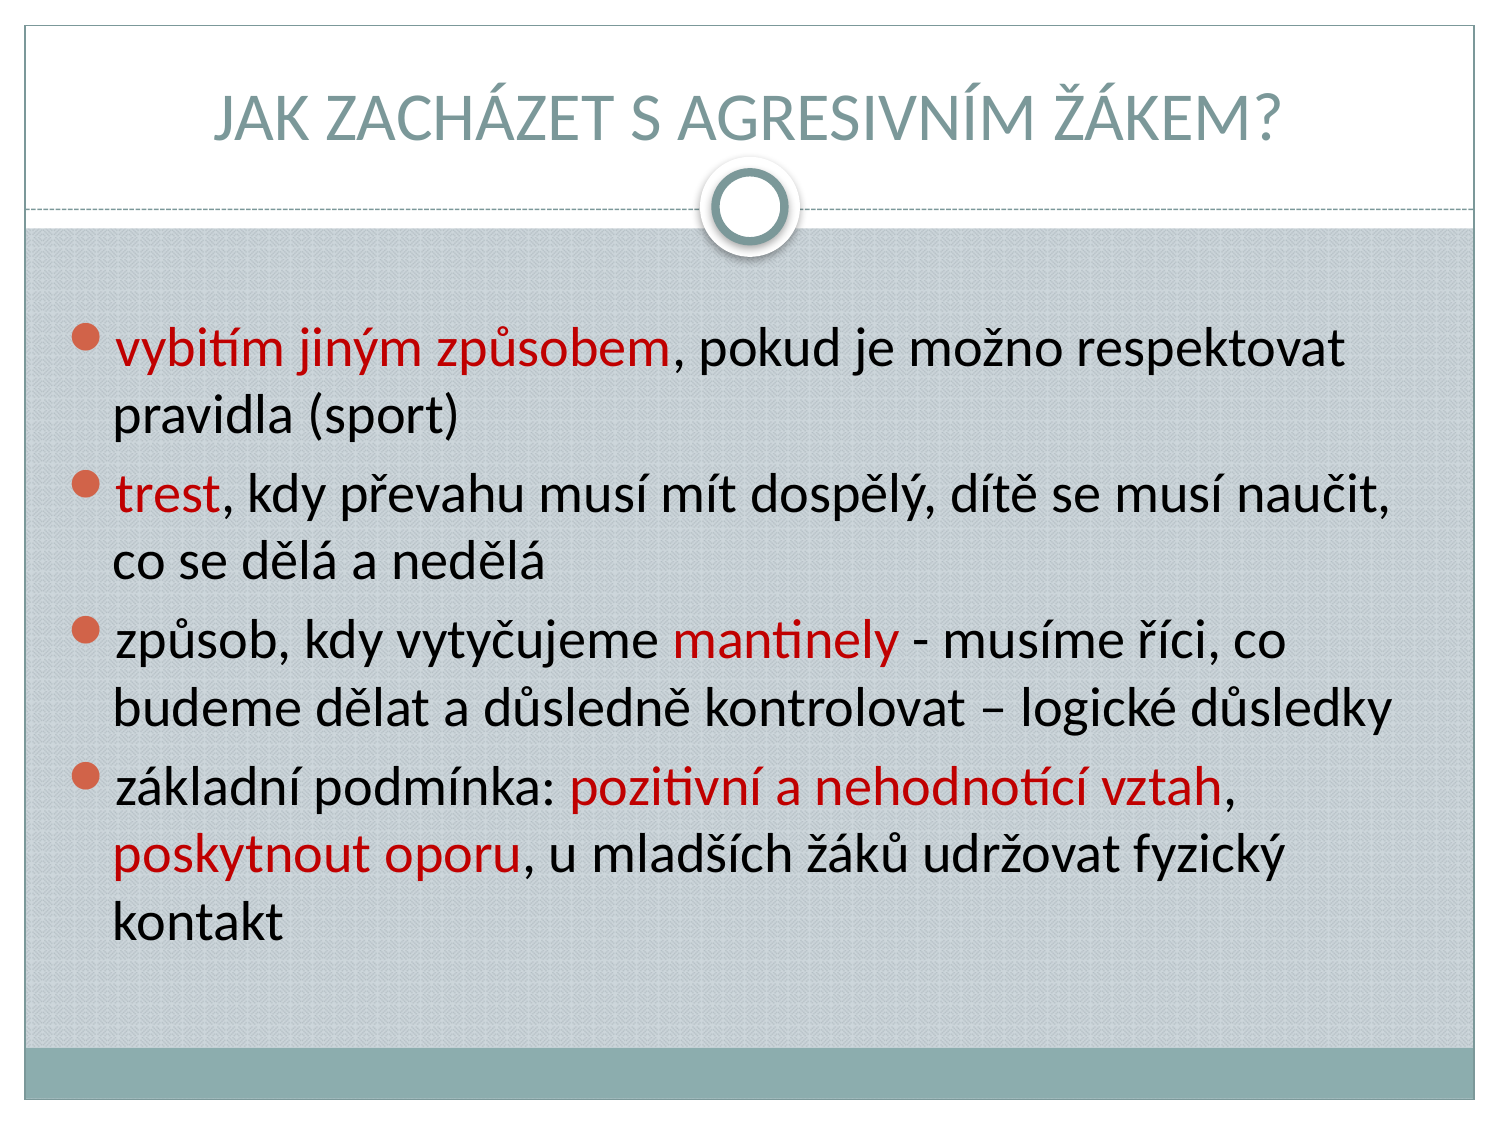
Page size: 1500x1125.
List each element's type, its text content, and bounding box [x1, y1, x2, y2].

list vybitím jiným způsobem, pokud je možno respektovat pravidla (sport) trest, kdy převahu musí mít dospělý, dítě se musí naučit, co se dělá a nedělá způsob, kdy vytyčujeme mantinely - musíme říci, co budeme dělat a důsledně kontrolovat – logické důsledky základní podmínka: pozitivní a nehodnotící vztah, poskytnout oporu, u mladších žáků udržovat fyzický kontakt [53, 302, 1449, 1053]
title JAK ZACHÁZET S AGRESIVNÍM ŽÁKEM? [49, 37, 1450, 162]
